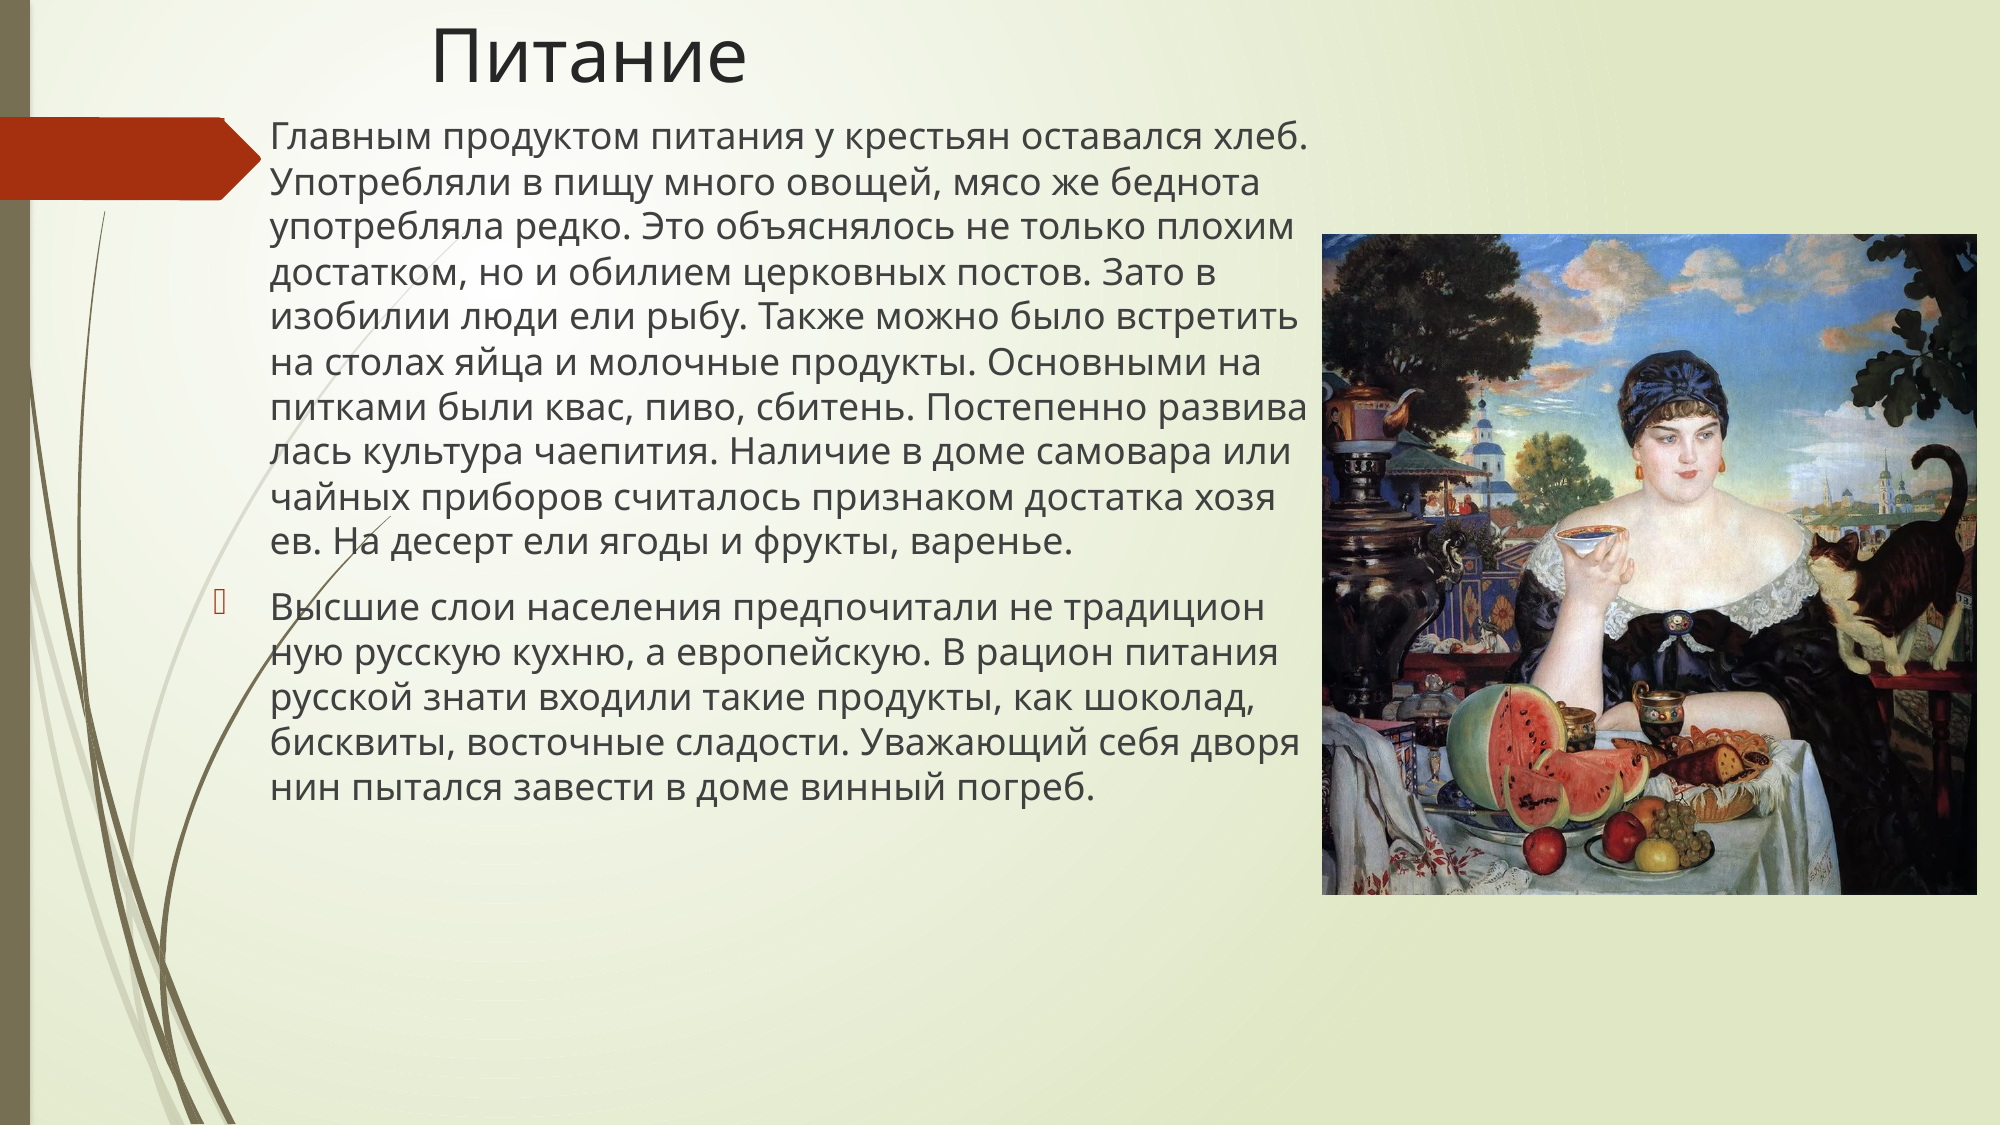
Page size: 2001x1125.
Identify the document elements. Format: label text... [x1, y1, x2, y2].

list Глав­ным про­дук­том пи­та­ния у кре­стьян оста­вал­ся хлеб. Упо­треб­ля­ли в пищу много ово­щей, мясо же бед­но­та упо­треб­ля­ла редко. Это объ­яс­ня­лось не толь­ко пло­хим до­стат­ком, но и оби­ли­ем цер­ков­ных по­стов. Зато в изоби­лии люди ели рыбу. Также можно было встре­тить на сто­лах яйца и мо­лоч­ные про­дук­ты. Ос­нов­ны­ми на­пит­ка­ми были квас, пиво, сби­тень. По­сте­пен­но раз­ви­ва­лась куль­ту­ра чае­пи­тия. На­ли­чие в доме са­мо­ва­ра или чай­ных при­бо­ров счи­та­лось при­зна­ком до­стат­ка хо­зя­ев. На де­серт ели ягоды и фрук­ты, ва­ре­нье. Выс­шие слои на­се­ле­ния пред­по­чи­та­ли не тра­ди­ци­он­ную рус­скую кухню, а ев­ро­пей­скую. В ра­ци­он пи­та­ния рус­ской знати вхо­ди­ли такие про­дук­ты, как шо­ко­лад, биск­ви­ты, во­сточ­ные сла­до­сти. Ува­жа­ю­щий себя дво­ря­нин пы­тал­ся за­ве­сти в доме вин­ный по­греб. [198, 105, 1325, 1125]
title Питание [414, 0, 1877, 211]
picture [1322, 234, 1977, 896]
